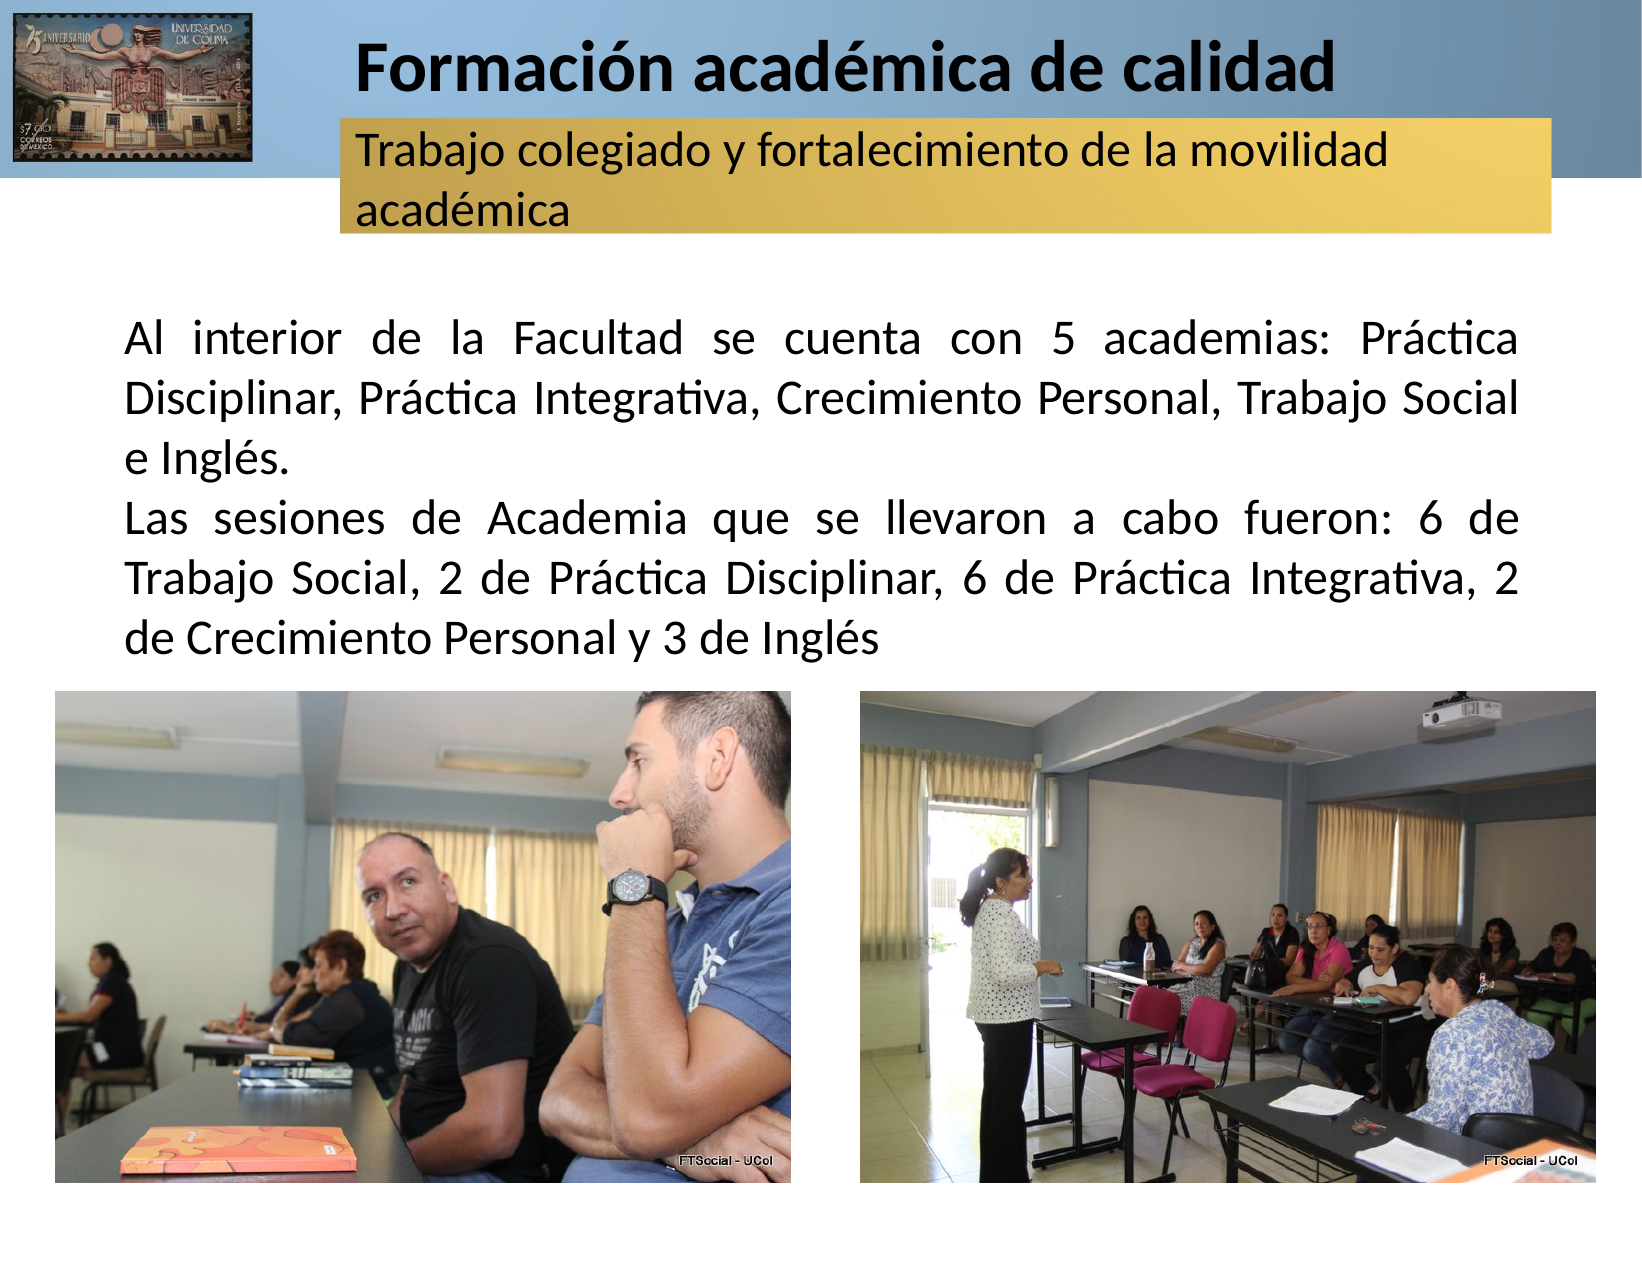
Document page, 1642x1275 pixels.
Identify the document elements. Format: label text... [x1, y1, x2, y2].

list Al interior de la Facultad se cuenta con 5 academias: Práctica Disciplinar, Práctica Integrativa, Crecimiento Personal, Trabajo Social e Inglés. Las sesiones de Academia que se llevaron a cabo fueron: 6 de Trabajo Social, 2 de Práctica Disciplinar, 6 de Práctica Integrativa, 2 de Crecimiento Personal y 3 de Inglés [105, 285, 1540, 1133]
picture [0, 0, 1642, 1275]
title Trabajo colegiado y fortalecimiento de la movilidad académica [337, 142, 1586, 240]
title Formación académica de calidad [337, 0, 1586, 142]
